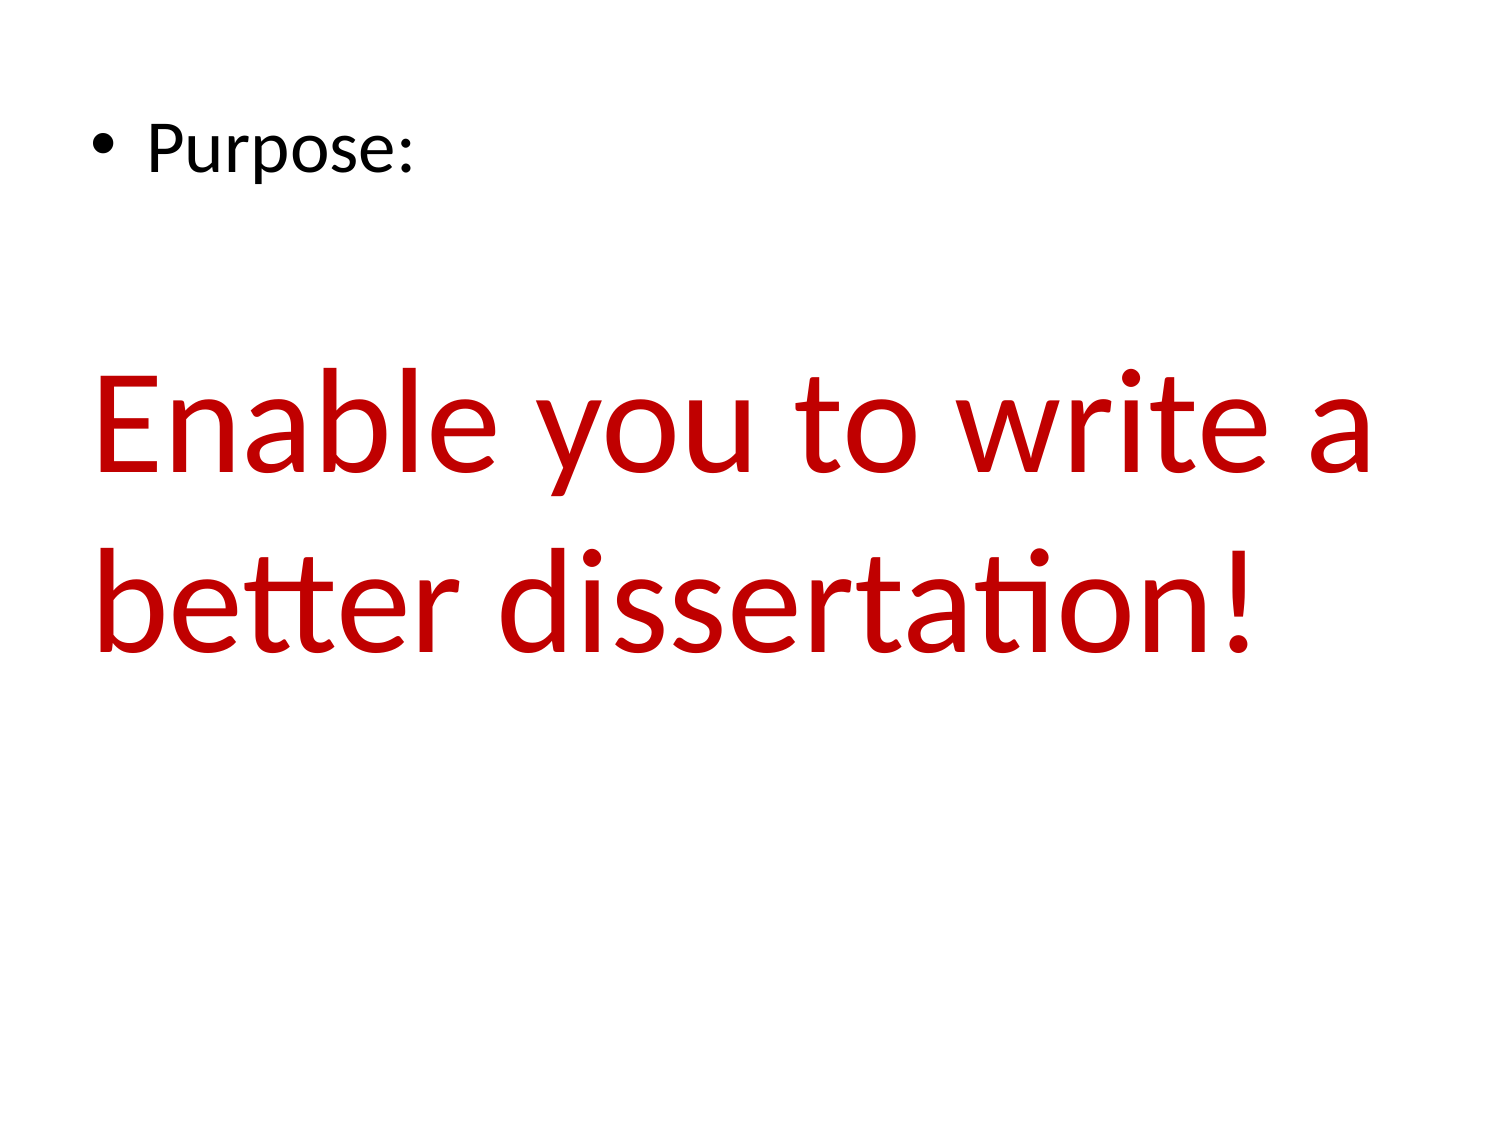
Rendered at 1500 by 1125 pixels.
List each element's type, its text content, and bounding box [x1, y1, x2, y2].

list Purpose: Enable you to write a better dissertation! [75, 90, 1425, 1005]
